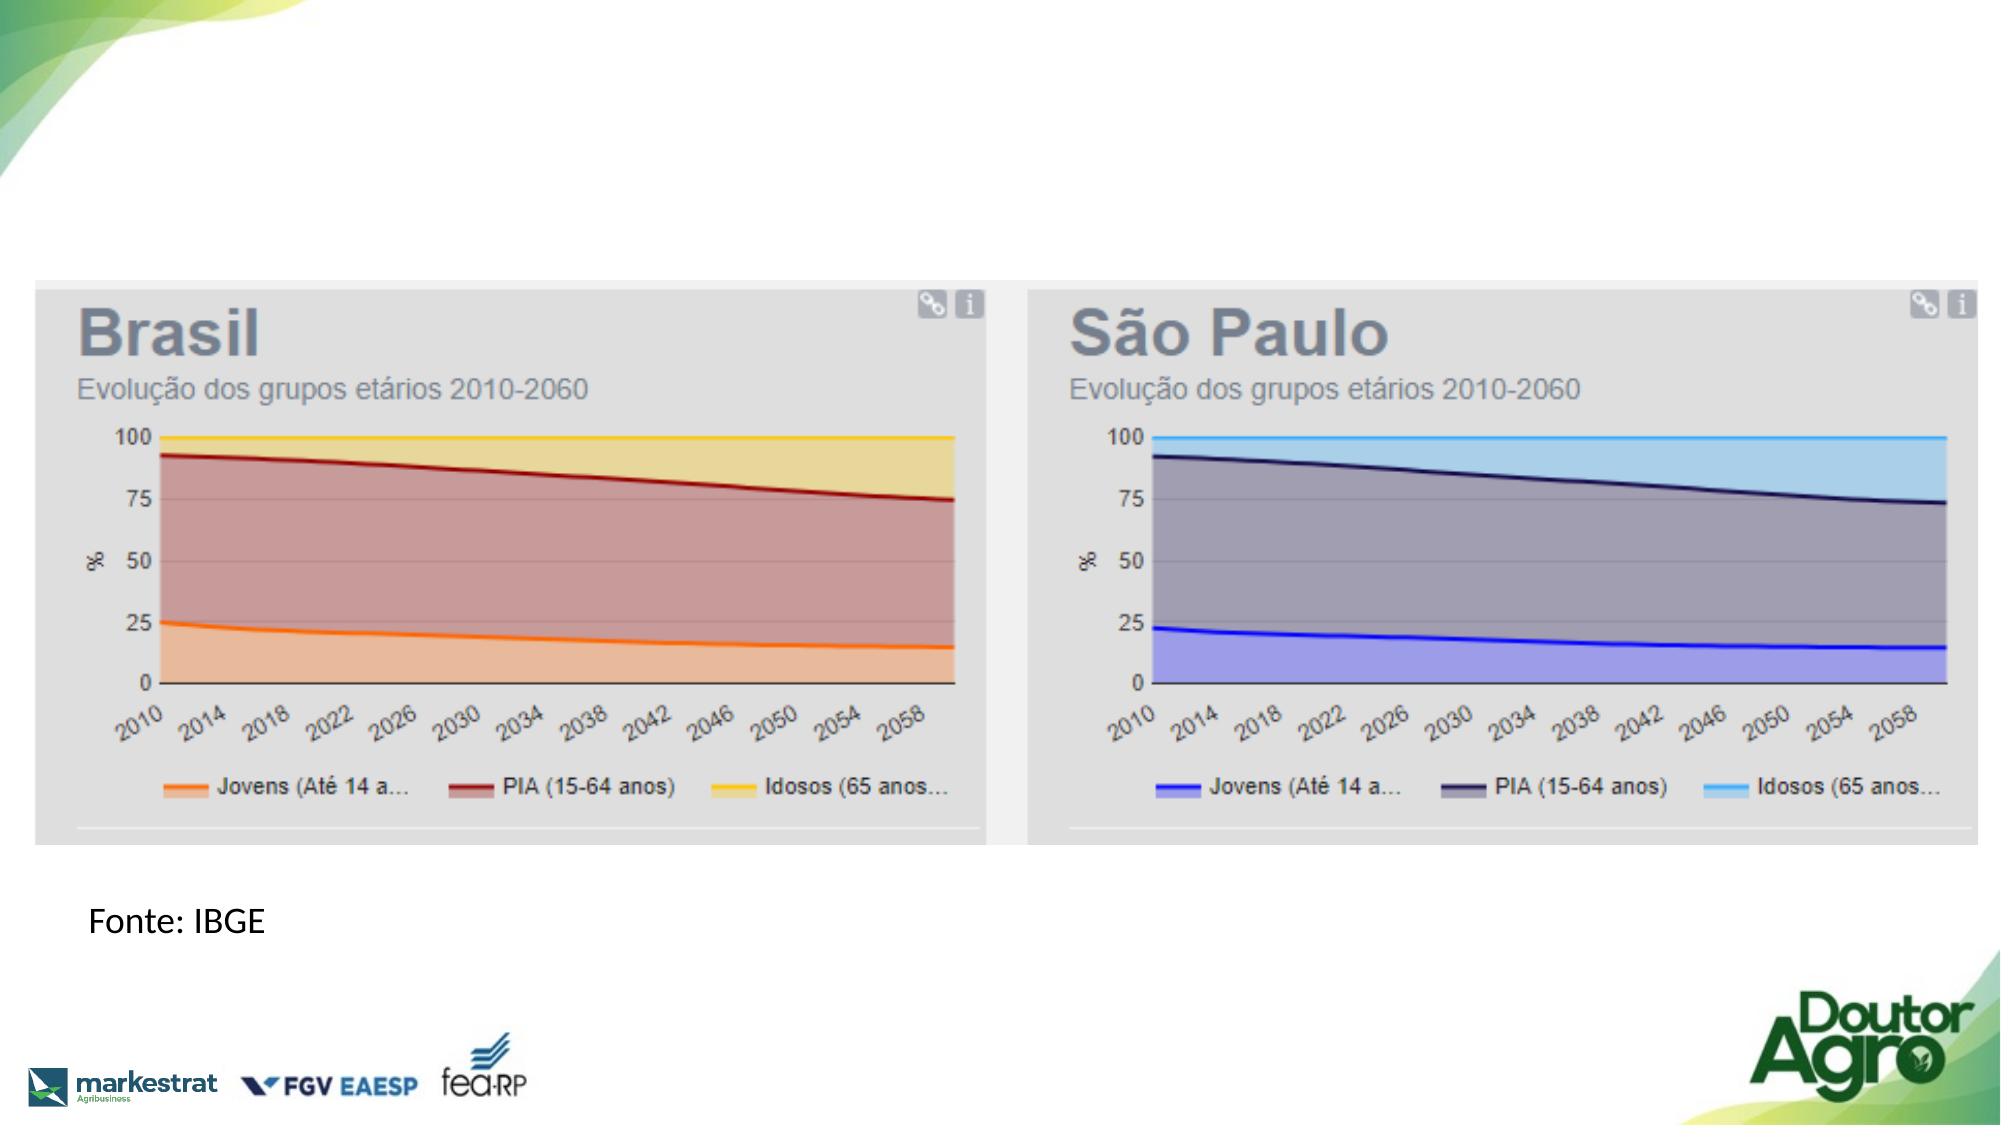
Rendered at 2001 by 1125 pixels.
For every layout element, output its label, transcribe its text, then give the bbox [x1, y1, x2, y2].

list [21, 280, 1979, 845]
text_box Fonte: IBGE [73, 888, 591, 949]
picture [0, 0, 2001, 1125]
